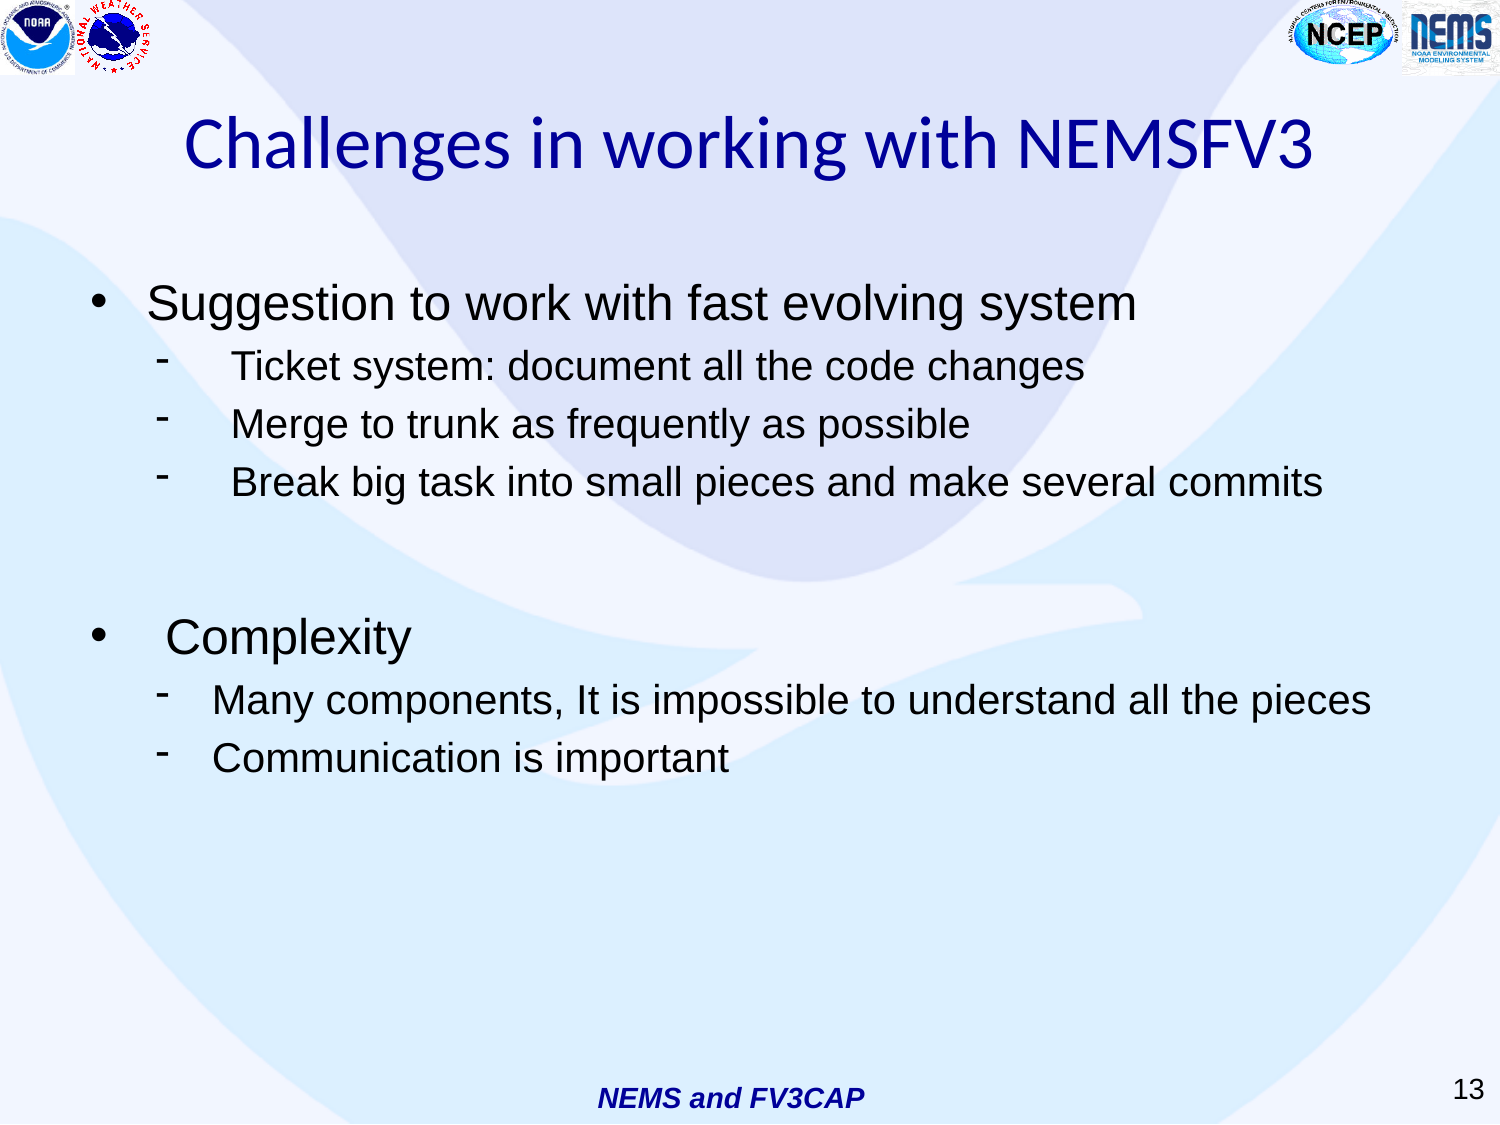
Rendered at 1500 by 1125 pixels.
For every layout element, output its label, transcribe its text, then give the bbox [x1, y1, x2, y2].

picture [0, 0, 1500, 1124]
slide_number 13 [1149, 1062, 1500, 1125]
title Challenges in working with NEMSFV3 [74, 44, 1426, 233]
list Suggestion to work with fast evolving system Ticket system: document all the code changes Merge to trunk as frequently as possible Break big task into small pieces and make several commits Complexity Many components, It is impossible to understand all the pieces Communication is important [74, 262, 1426, 913]
footer NEMS and FV3CAP [137, 1072, 1326, 1125]
